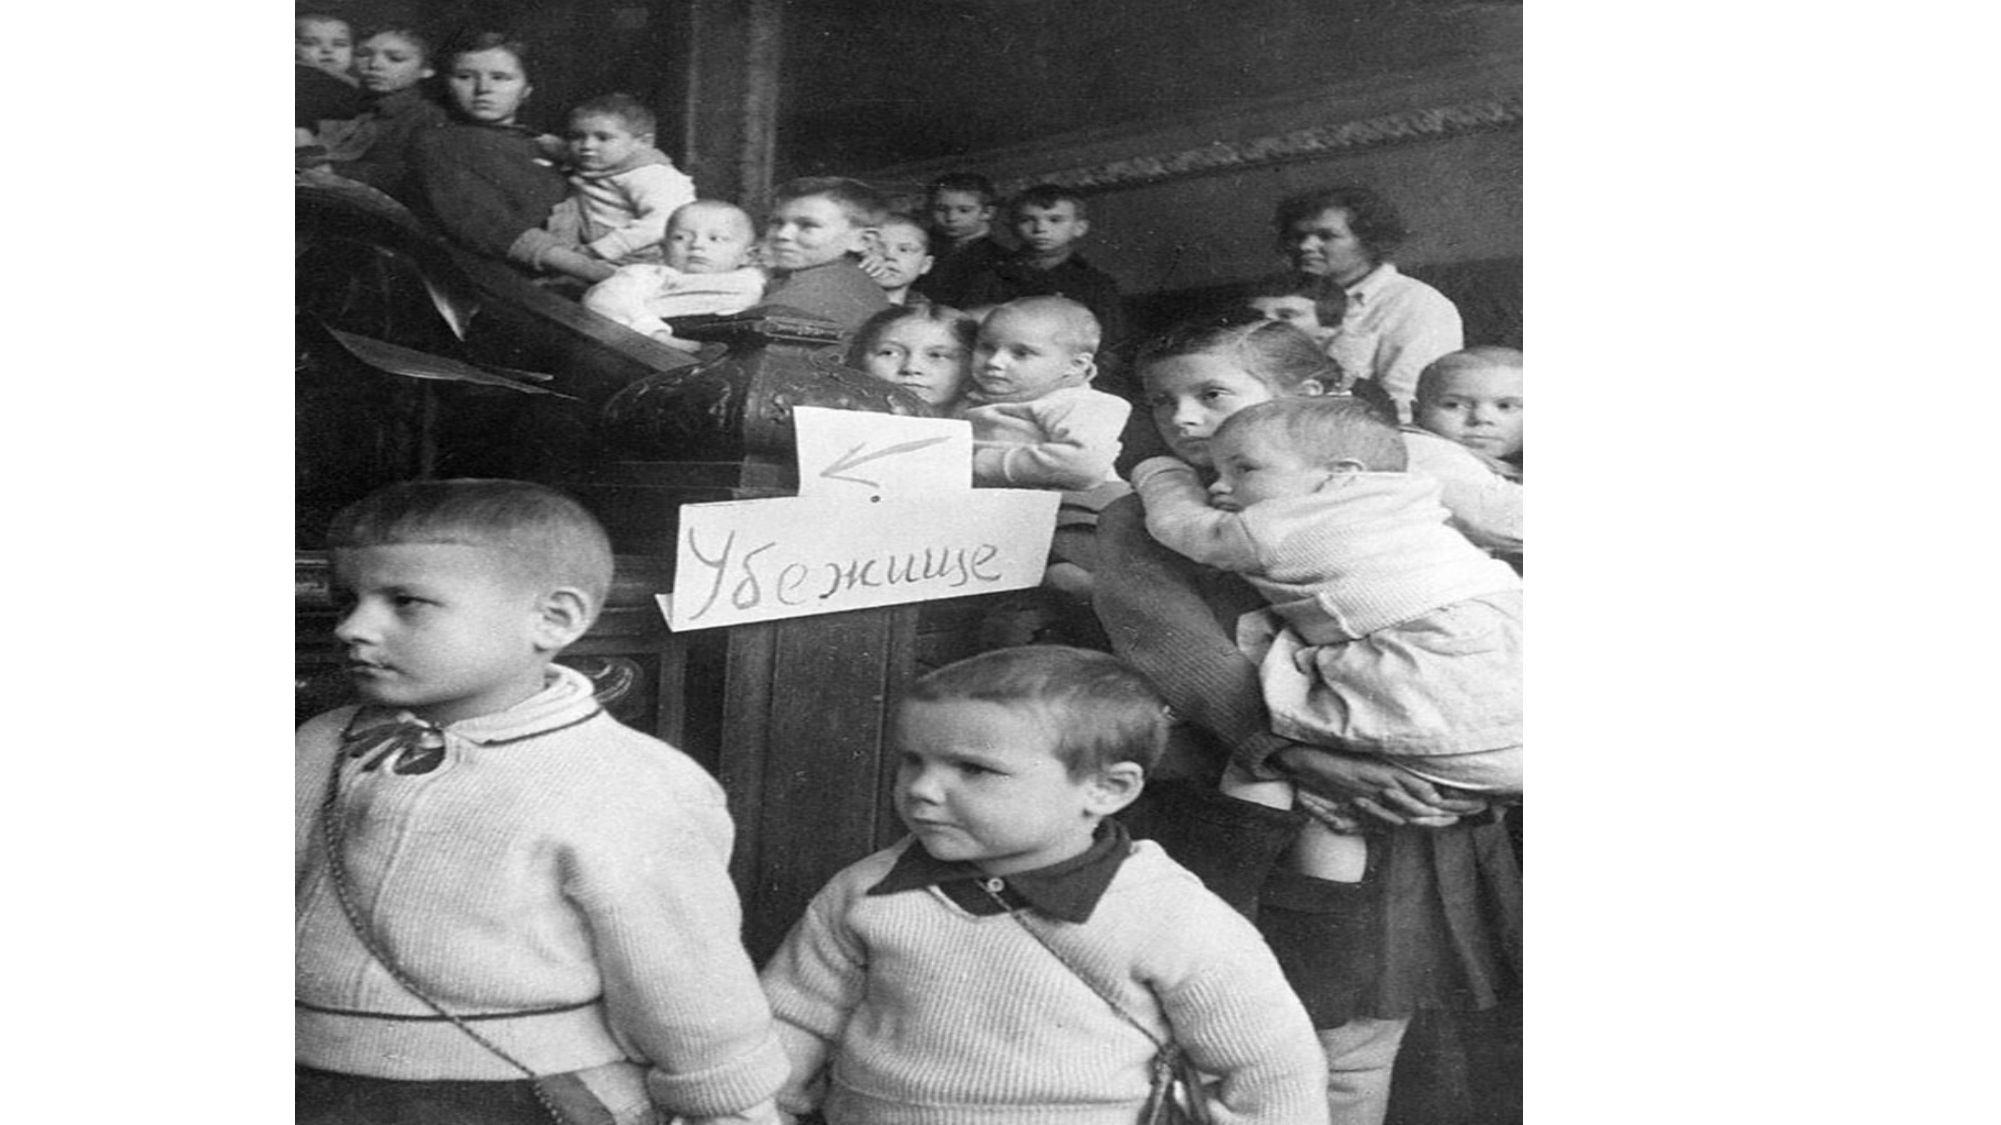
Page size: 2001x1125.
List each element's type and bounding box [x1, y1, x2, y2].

list [295, 0, 1523, 1125]
